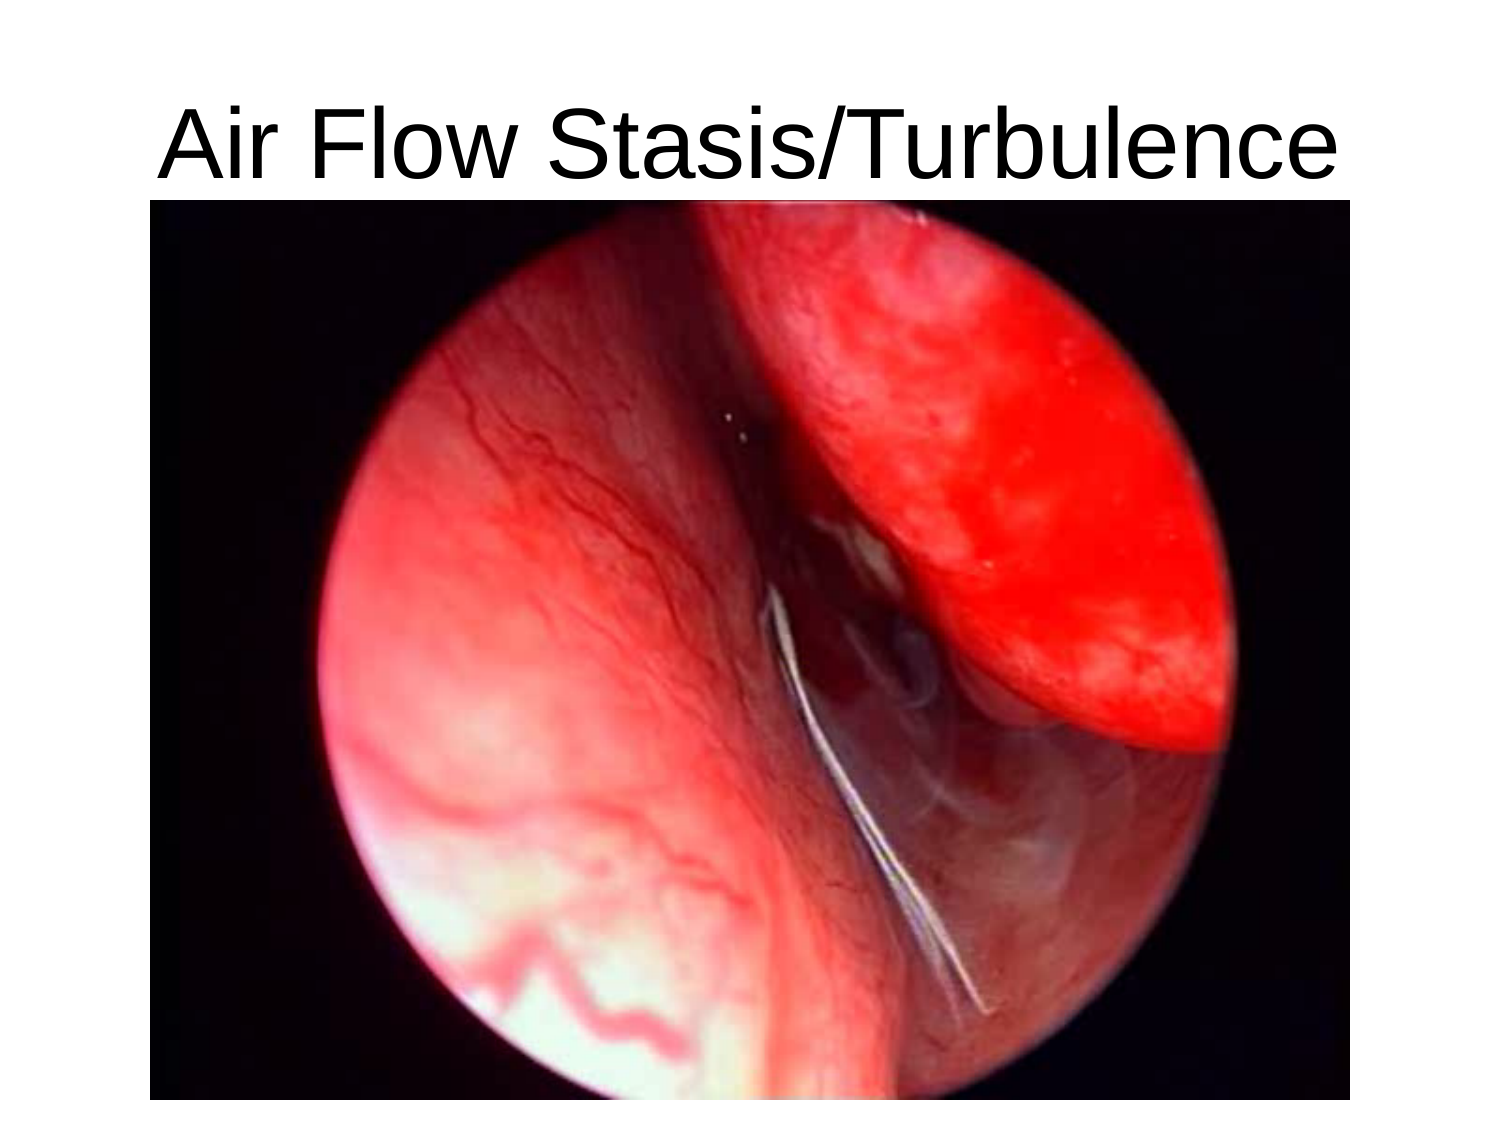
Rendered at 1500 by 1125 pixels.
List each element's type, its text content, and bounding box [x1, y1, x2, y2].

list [149, 199, 1351, 1101]
title Air Flow Stasis/Turbulence [74, 44, 1426, 233]
